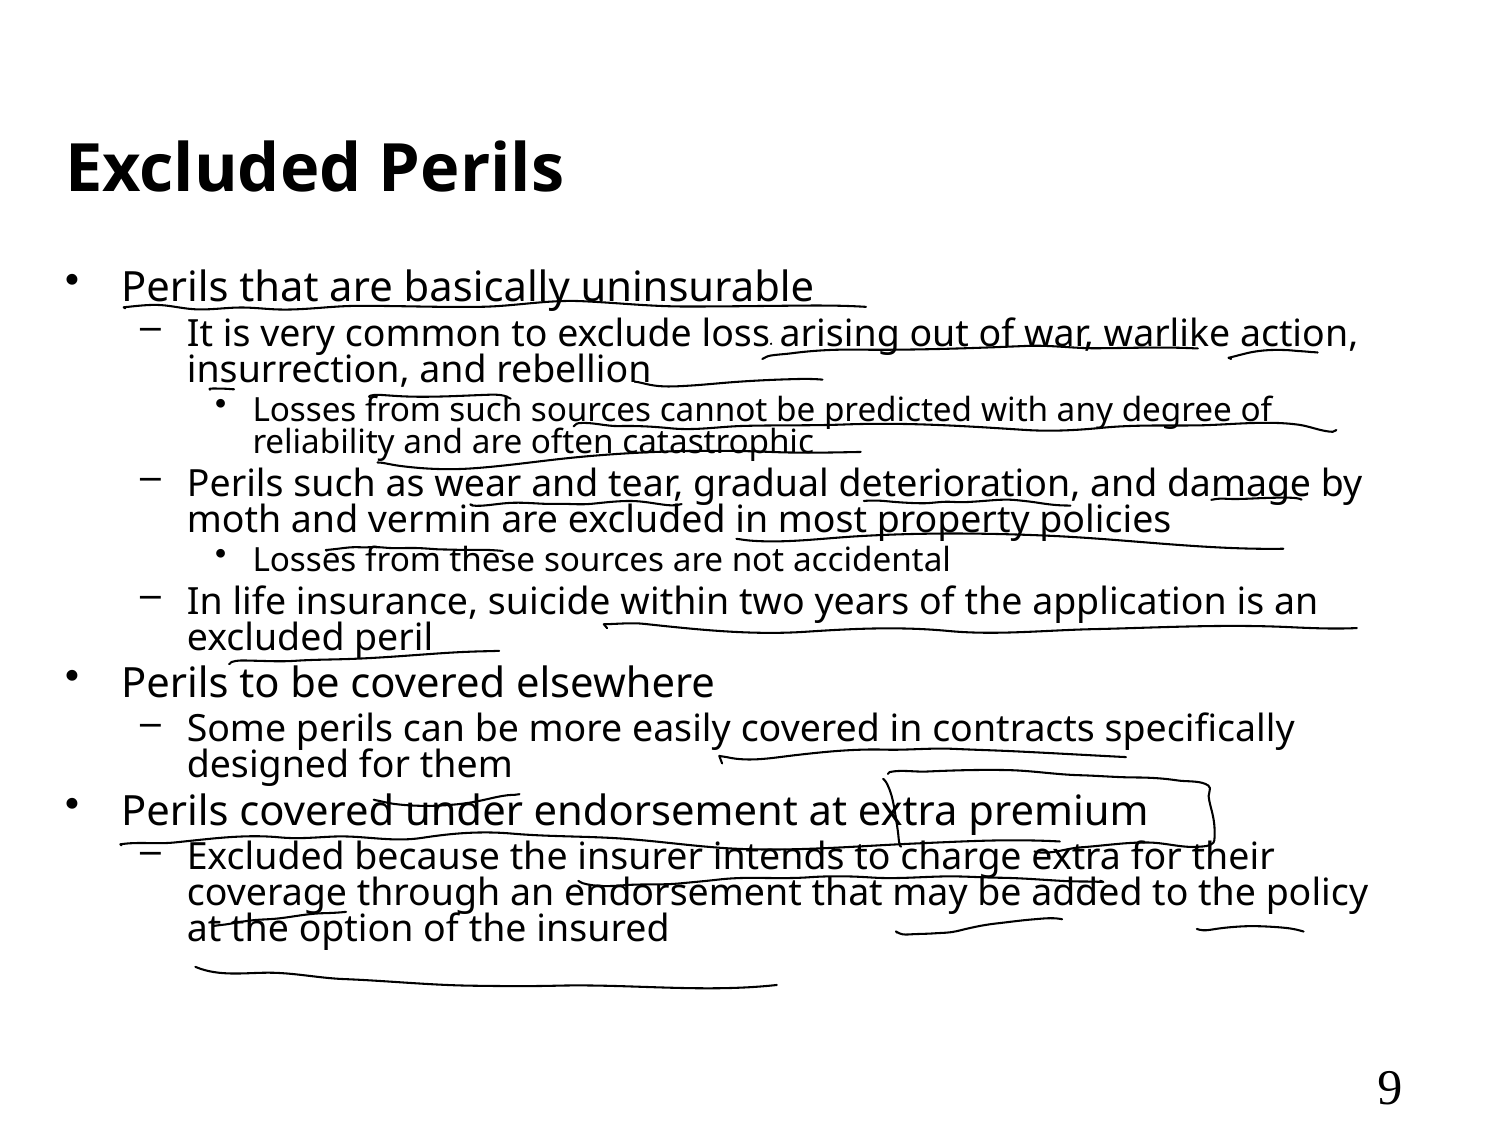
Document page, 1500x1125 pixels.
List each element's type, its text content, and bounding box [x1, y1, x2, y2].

title Excluded Perils [50, 49, 1463, 213]
slide_number 9 [1362, 1046, 1500, 1125]
list Perils that are basically uninsurable It is very common to exclude loss arising out of war, warlike action, insurrection, and rebellion Losses from such sources cannot be predicted with any degree of reliability and are often catastrophic Perils such as wear and tear, gradual deterioration, and damage by moth and vermin are excluded in most property policies Losses from these sources are not accidental In life insurance, suicide within two years of the application is an excluded peril Perils to be covered elsewhere Some perils can be more easily covered in contracts specifically designed for them Perils covered under endorsement at extra premium Excluded because the insurer intends to charge extra for their coverage through an endorsement that may be added to the policy at the option of the insured [50, 262, 1411, 1013]
